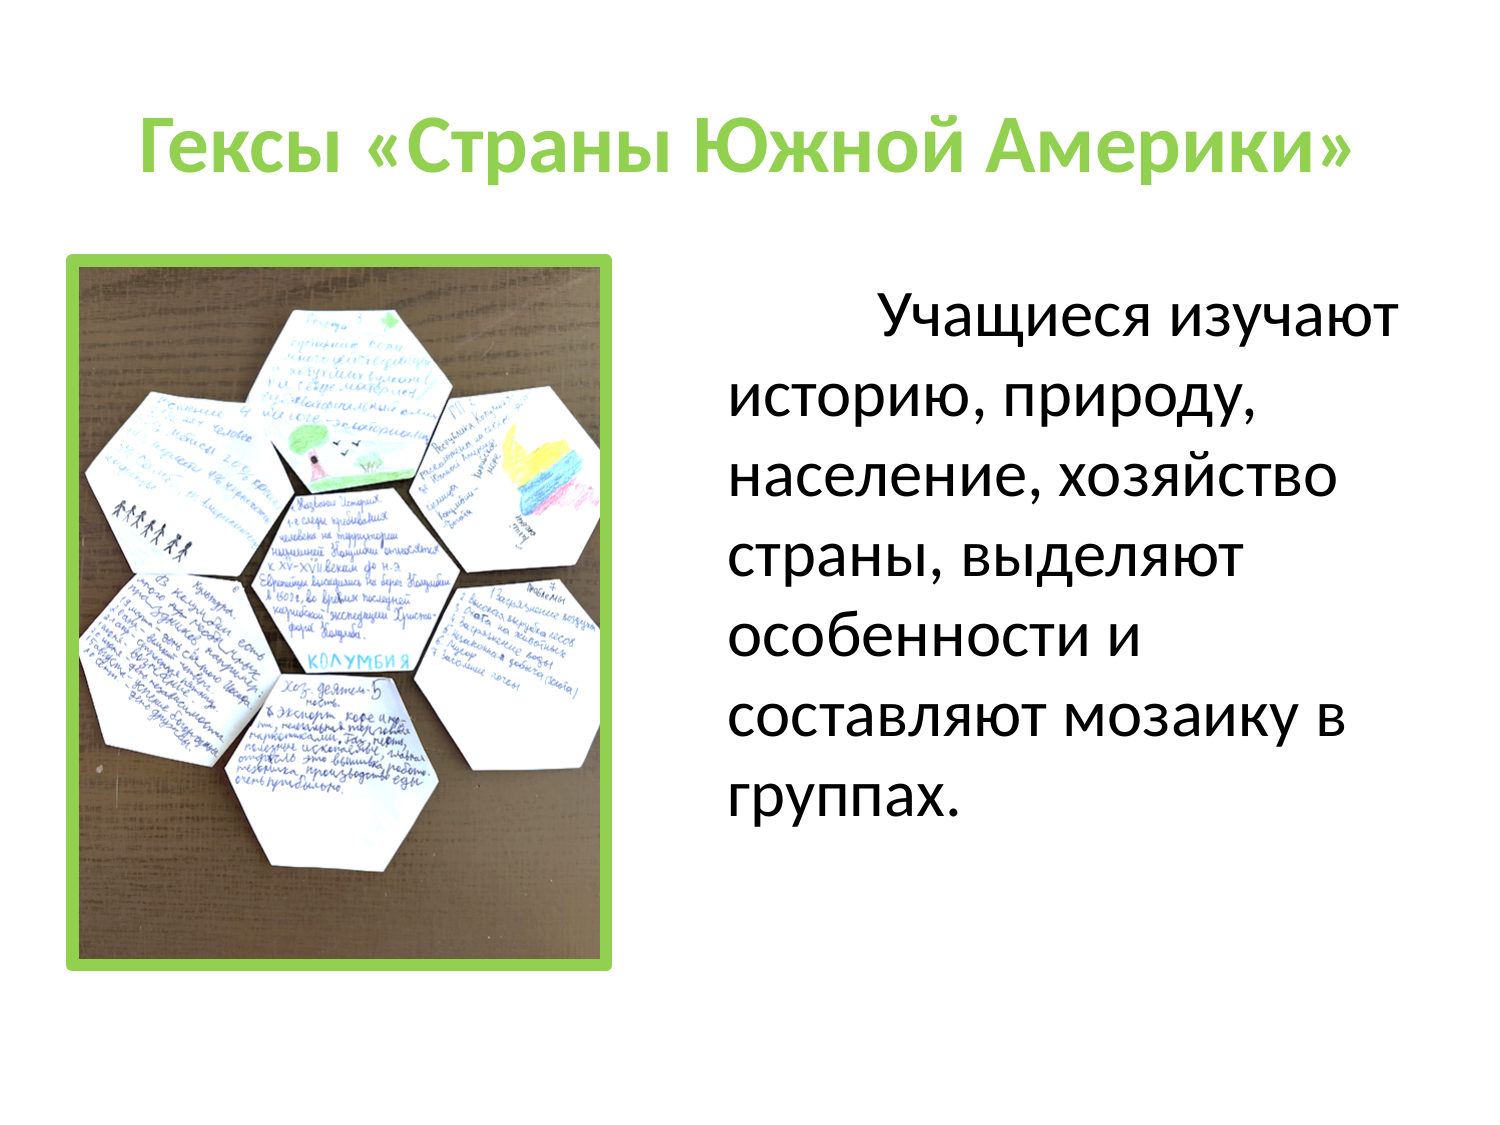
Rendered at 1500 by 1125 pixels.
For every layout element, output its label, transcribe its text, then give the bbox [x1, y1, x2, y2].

title Гексы «Страны Южной Америки» [75, 45, 1425, 233]
picture [78, 266, 600, 960]
list Учащиеся изучают историю, природу, население, хозяйство страны, выделяют особенности и составляют мозаику в группах. [656, 262, 1425, 1005]
